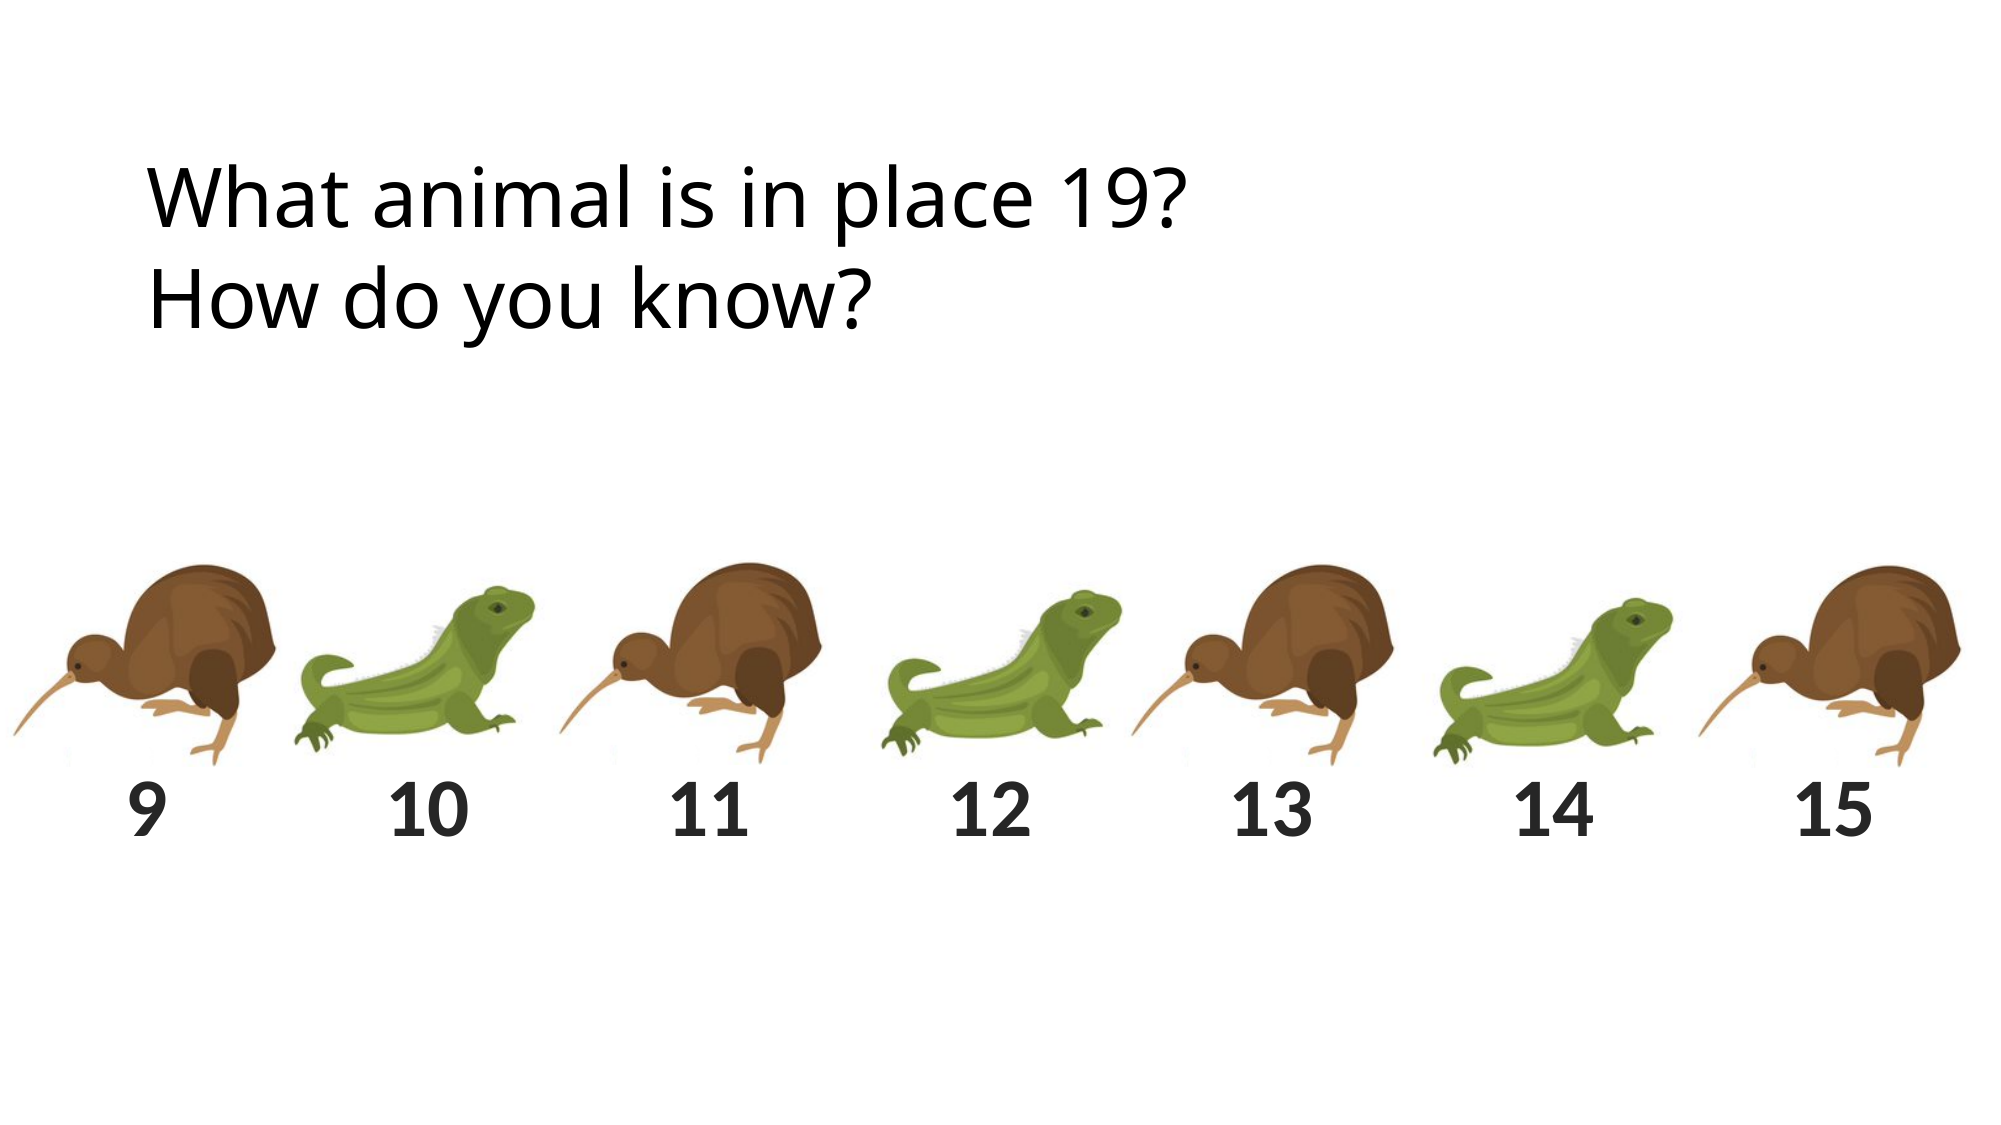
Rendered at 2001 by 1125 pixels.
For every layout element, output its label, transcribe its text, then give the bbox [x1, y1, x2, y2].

table_header 12 [849, 766, 1131, 864]
text_box What animal is in place 19? How do you know? [131, 139, 1857, 357]
picture [1415, 585, 1689, 777]
picture [864, 561, 1407, 769]
picture [1690, 562, 1974, 768]
table_header 11 [568, 766, 849, 864]
table_header 14 [1412, 766, 1693, 864]
table_header 13 [1131, 766, 1412, 864]
picture [5, 559, 834, 767]
table_header 9 [6, 767, 287, 864]
table_header 10 [287, 766, 568, 864]
table_header 15 [1693, 768, 1974, 864]
